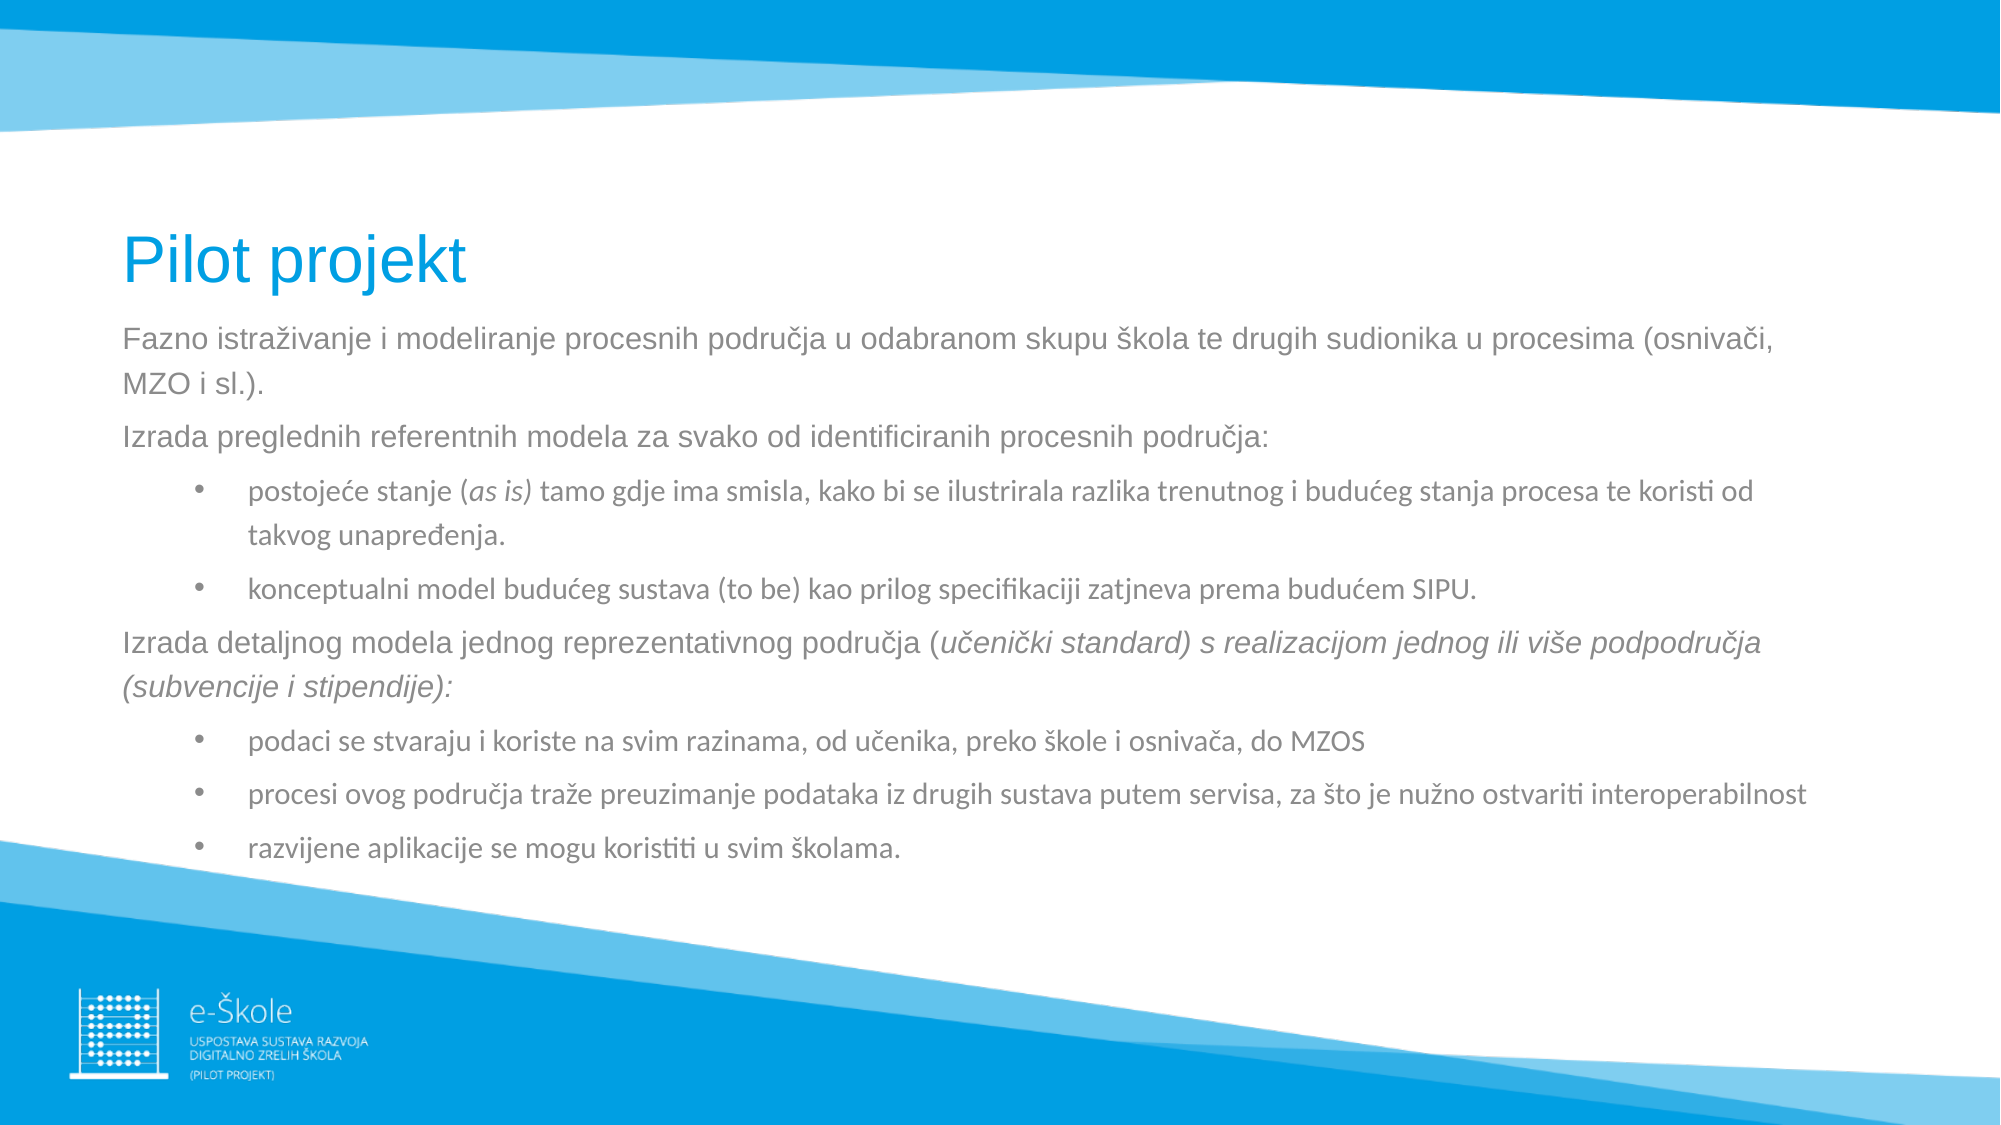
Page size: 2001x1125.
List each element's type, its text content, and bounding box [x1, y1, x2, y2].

title Pilot projekt [107, 217, 1833, 304]
picture [237, 999, 243, 1022]
picture [191, 1008, 204, 1018]
picture [240, 1053, 247, 1059]
picture [70, 989, 168, 1079]
picture [223, 1051, 231, 1059]
list Fazno istraživanje i modeliranje procesnih područja u odabranom skupu škola te drugih sudionika u procesima (osnivači, MZO i sl.). Izrada preglednih referentnih modela za svako od identificiranih procesnih područja: postojeće stanje (as is) tamo gdje ima smisla, kako bi se ilustrirala razlika trenutnog i budućeg stanja procesa te koristi od takvog unapređenja. konceptualni model budućeg sustava (to be) kao prilog specifikaciji zatjneva prema budućem SIPU. Izrada detaljnog modela jednog reprezentativnog područja (učenički standard) s realizacijom jednog ili više podpodručja (subvencije i stipendije): podaci se stvaraju i koriste na svim razinama, od učenika, preko škole i osnivača, do MZOS procesi ovog područja traže preuzimanje podataka iz drugih sustava putem servisa, za što je nužno ostvariti interoperabilnost razvijene aplikacije se mogu koristiti u svim školama. [107, 304, 1833, 913]
picture [204, 1037, 210, 1045]
picture [278, 1011, 291, 1018]
picture [197, 1052, 204, 1059]
picture [0, 29, 2000, 1125]
picture [223, 996, 231, 1001]
picture [355, 1038, 361, 1046]
picture [221, 1037, 236, 1045]
